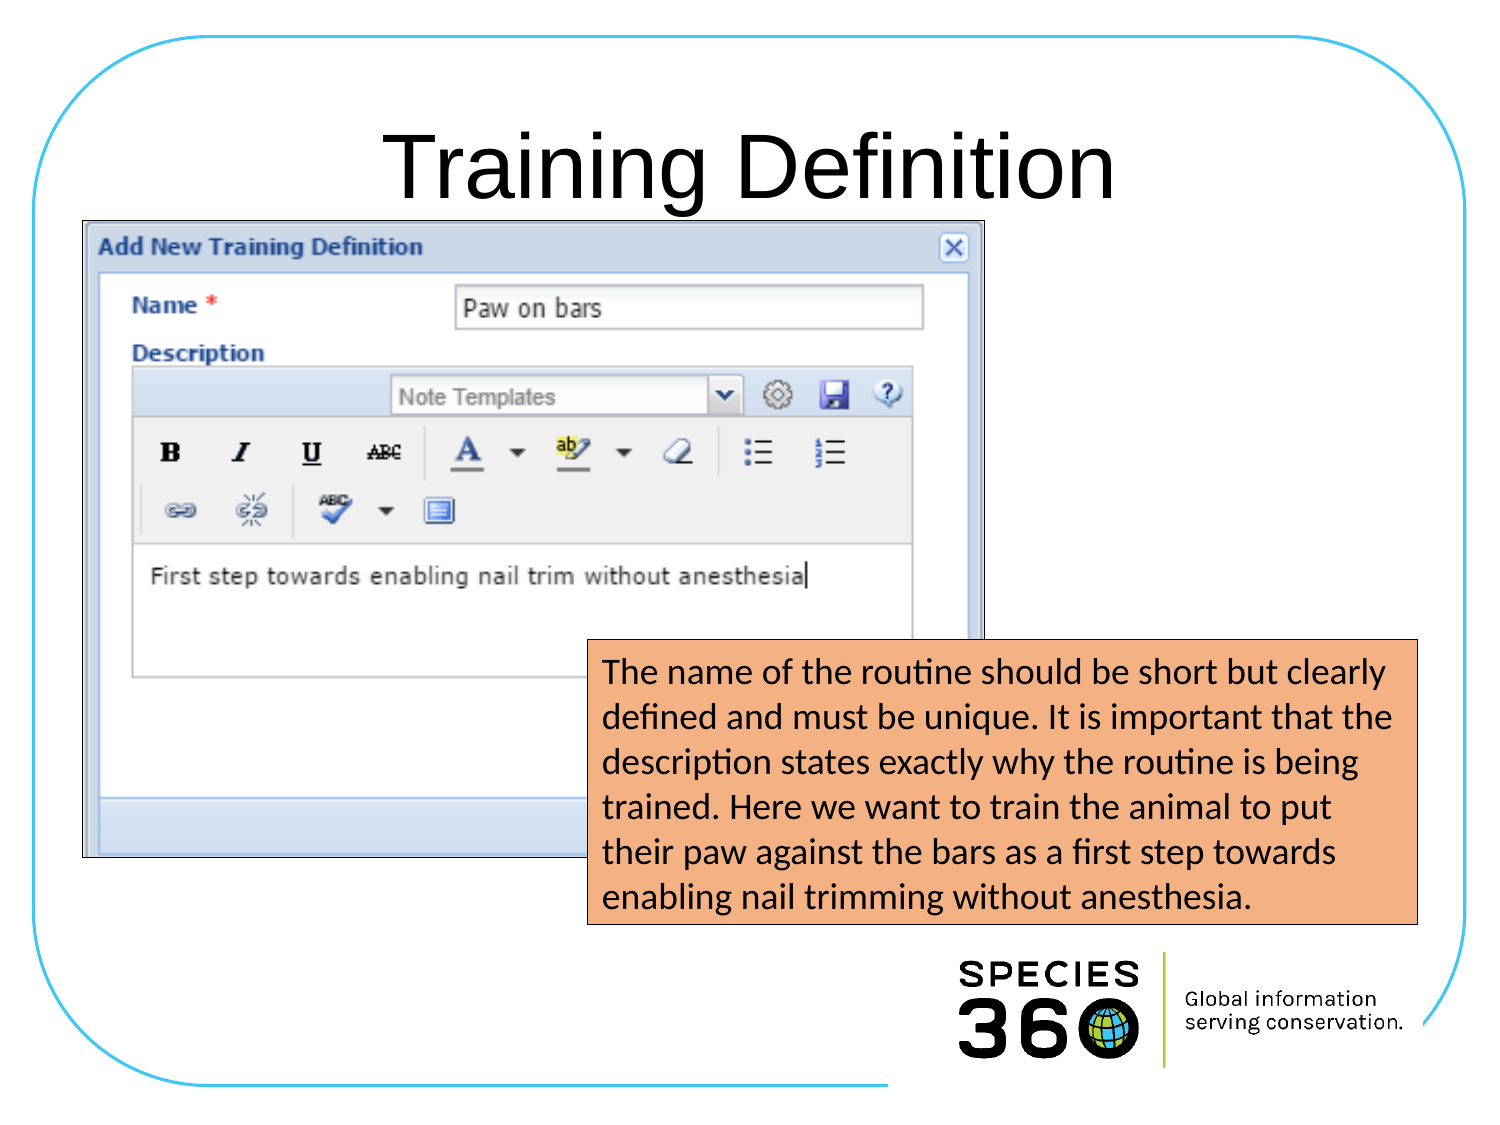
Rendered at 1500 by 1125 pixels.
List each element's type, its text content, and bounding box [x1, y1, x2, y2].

text_box The name of the routine should be short but clearly defined and must be unique. It is important that the description states exactly why the routine is being trained. Here we want to train the animal to put their paw against the bars as a first step towards enabling nail trimming without anesthesia. [587, 639, 1418, 925]
title Training Definition [103, 59, 1397, 278]
picture [954, 944, 1407, 1075]
picture [82, 220, 985, 858]
